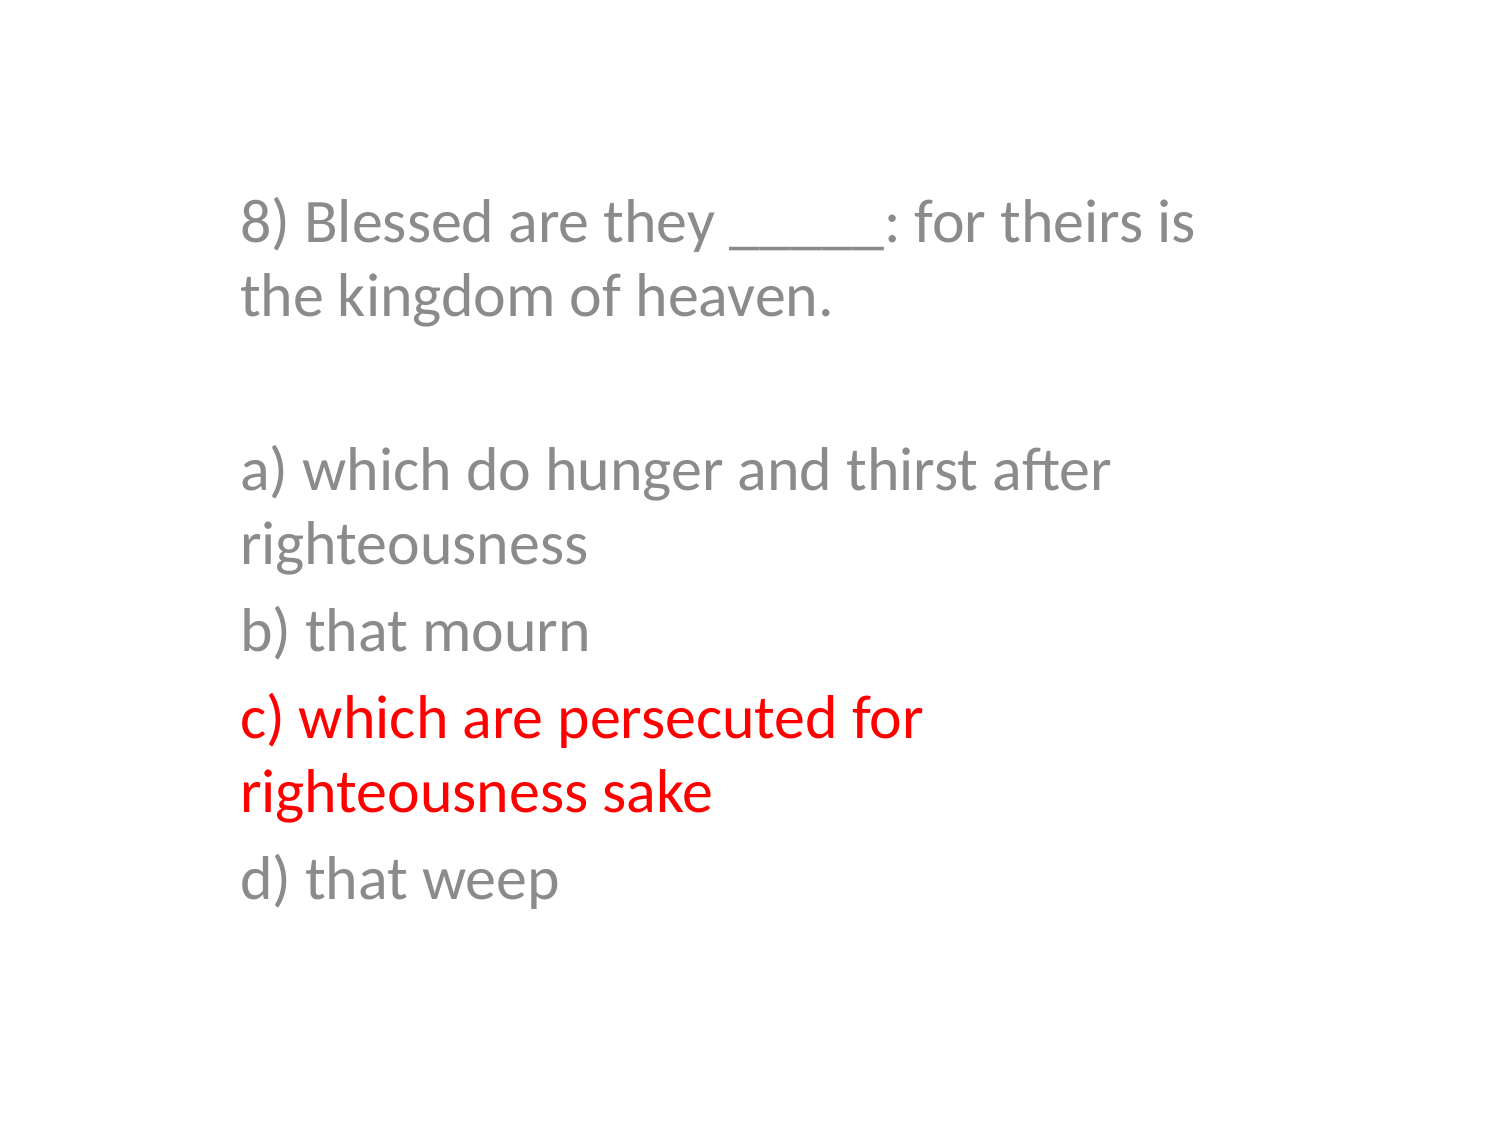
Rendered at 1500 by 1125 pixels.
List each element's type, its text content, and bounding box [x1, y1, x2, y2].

subtitle 8) Blessed are they _____: for theirs is the kingdom of heaven. a) which do hunger and thirst after righteousness b) that mourn c) which are persecuted for righteousness sake d) that weep [225, 172, 1275, 925]
